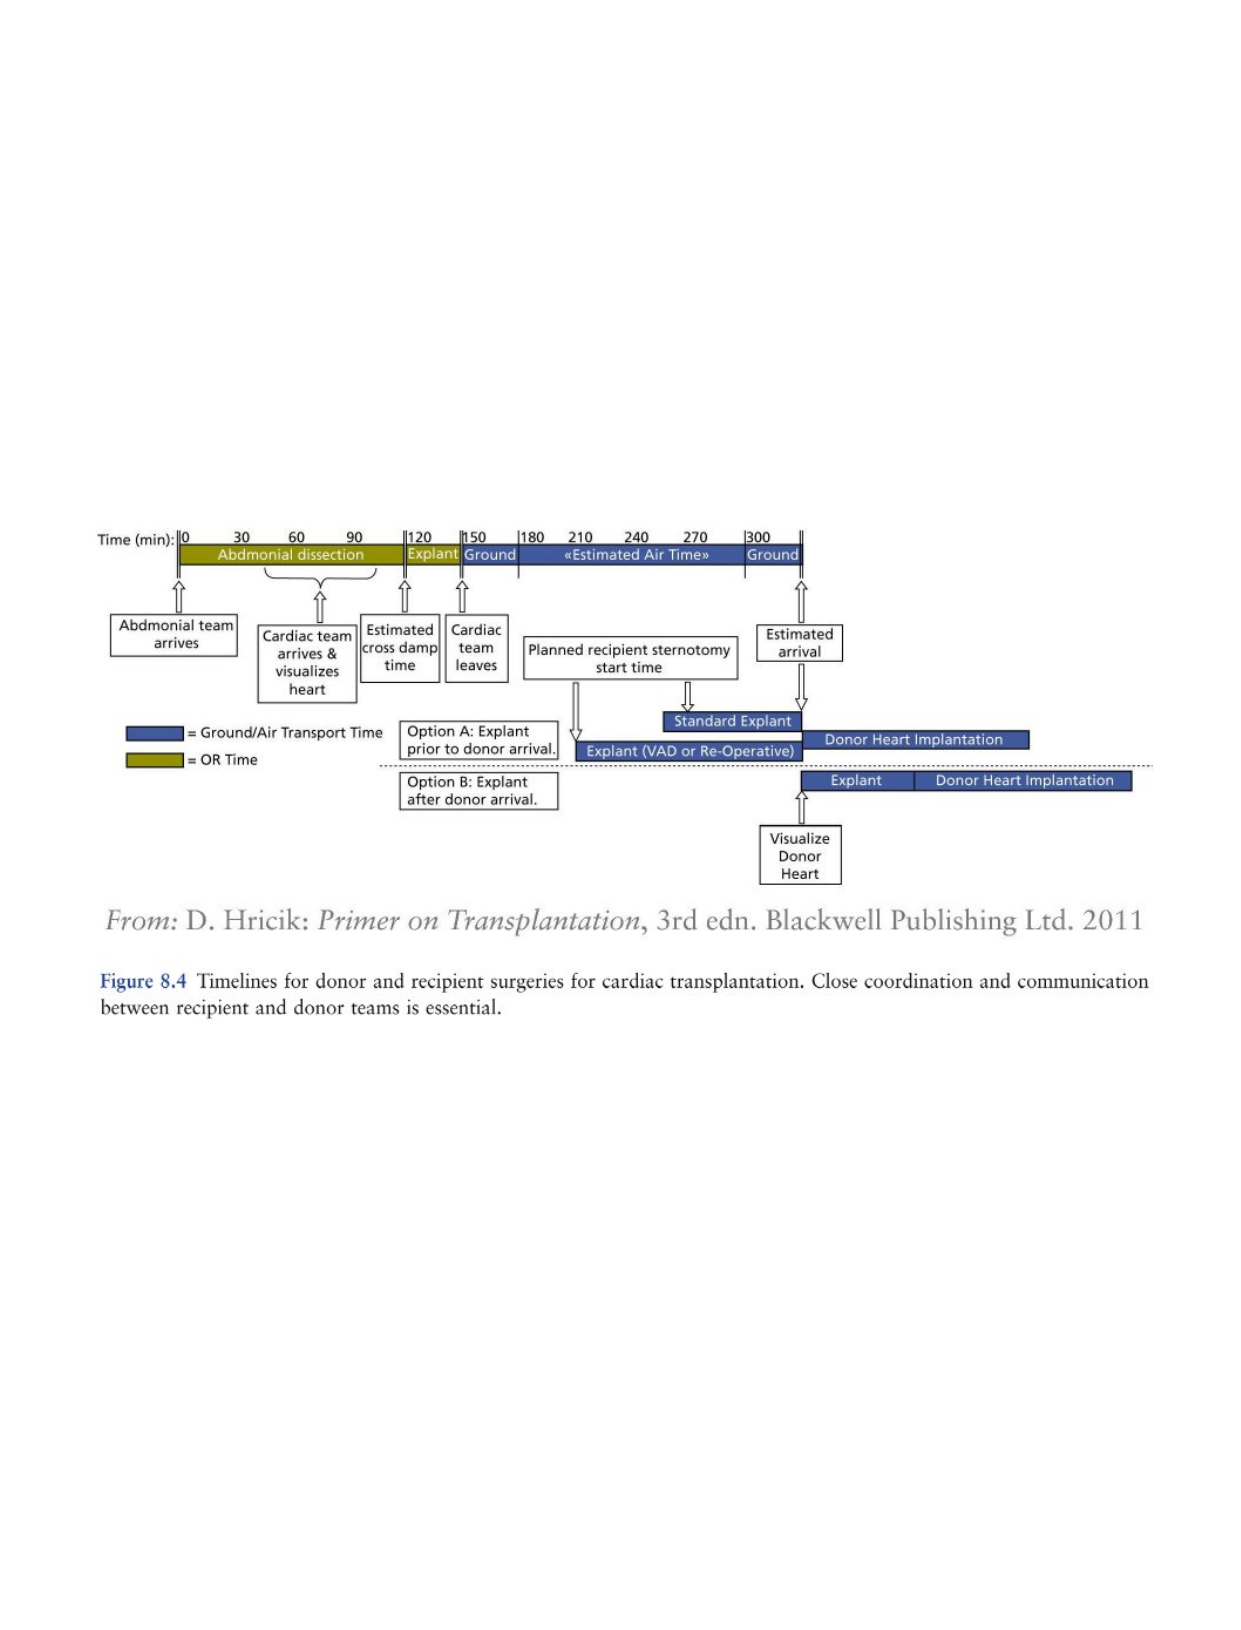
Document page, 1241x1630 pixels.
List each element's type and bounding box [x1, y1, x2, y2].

picture [94, 527, 1154, 1021]
